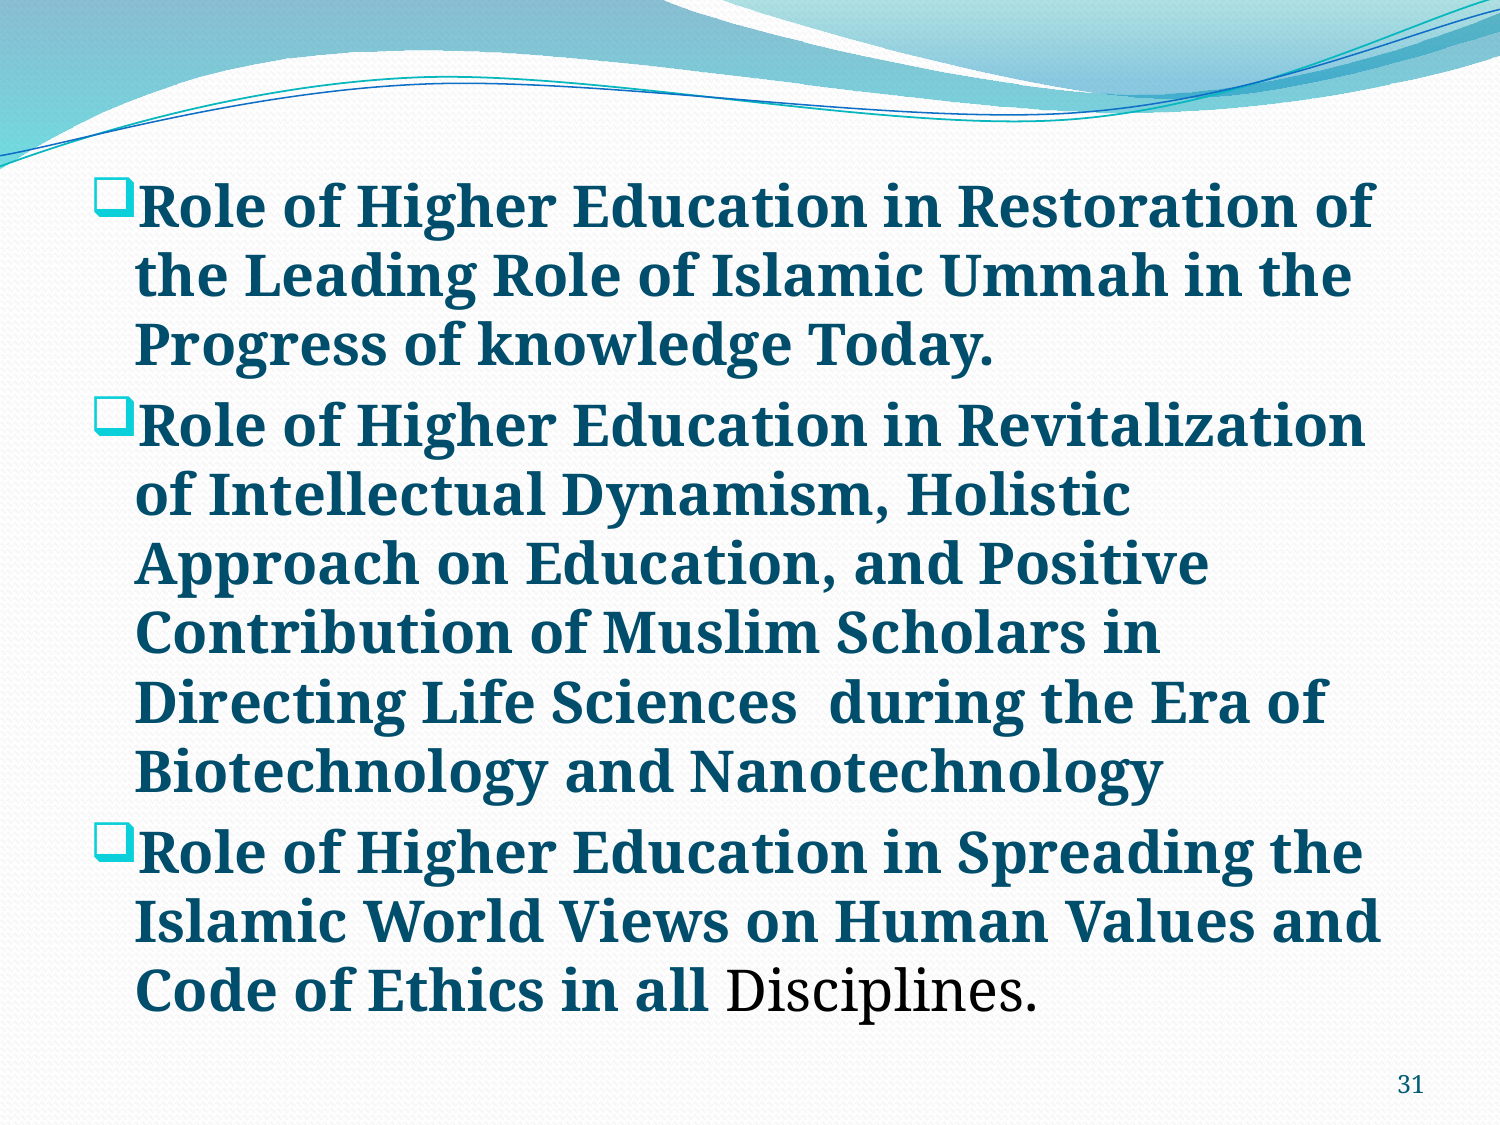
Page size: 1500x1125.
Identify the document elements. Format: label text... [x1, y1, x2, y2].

slide_number 31 [1299, 1042, 1425, 1103]
list Role of Higher Education in Restoration of the Leading Role of Islamic Ummah in the Progress of knowledge Today. Role of Higher Education in Revitalization of Intellectual Dynamism, Holistic Approach on Education, and Positive Contribution of Muslim Scholars in Directing Life Sciences during the Era of Biotechnology and Nanotechnology Role of Higher Education in Spreading the Islamic World Views on Human Values and Code of Ethics in all Disciplines. [75, 162, 1425, 1038]
